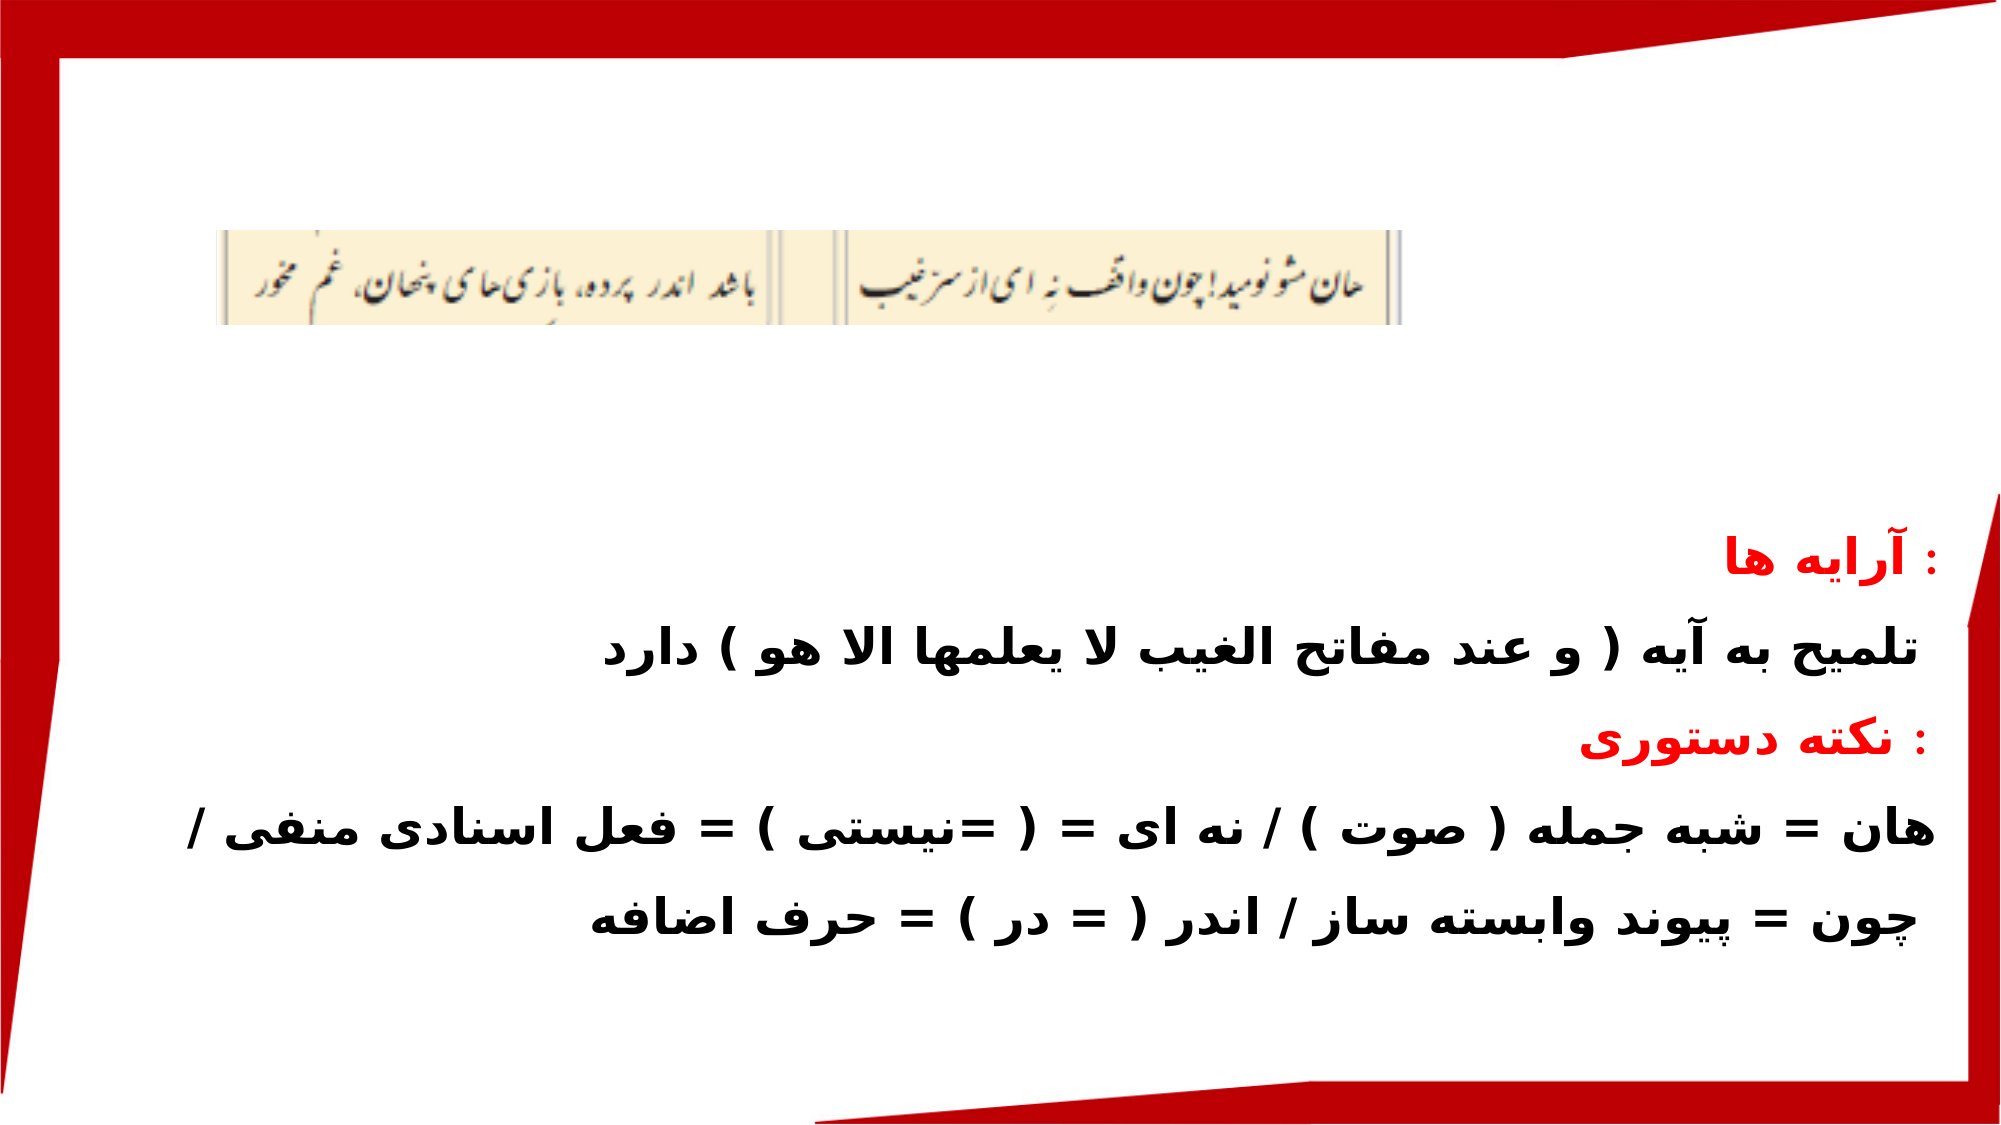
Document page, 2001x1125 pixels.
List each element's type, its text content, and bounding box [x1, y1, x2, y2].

text_box آرایه ها : تلمیح به آیه ( و عند مفاتح الغیب لا یعلمها الا هو ) دارد نکته دستوری : هان = شبه جمله ( صوت ) / نه ای = ( =نیستی ) = فعل اسنادی منفی / چون = پیوند وابسته ساز / اندر ( = در ) = حرف اضافه [80, 487, 1954, 952]
picture [0, 0, 2001, 1125]
